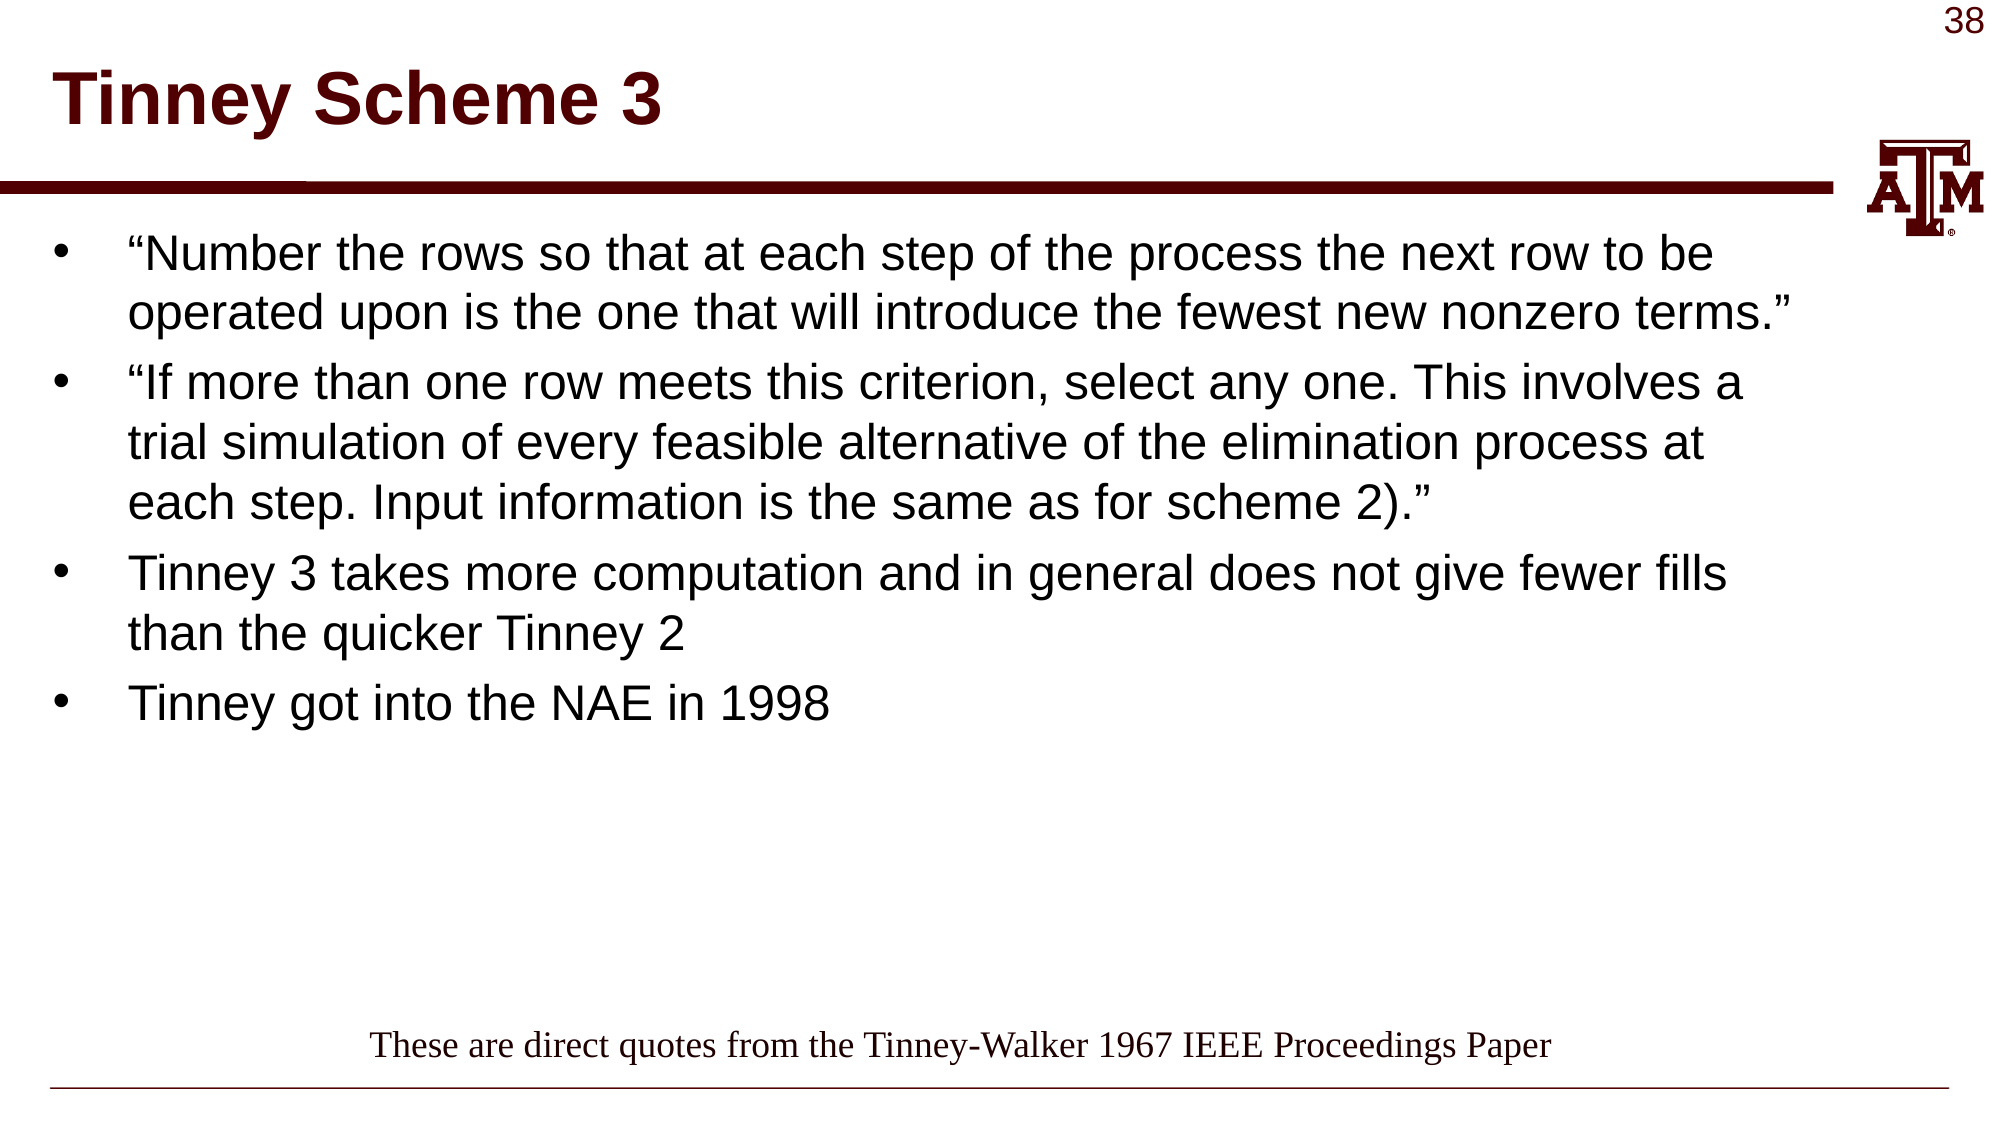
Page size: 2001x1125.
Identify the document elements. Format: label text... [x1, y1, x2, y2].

picture [1850, 112, 2000, 263]
title Tinney Scheme 3 [37, 12, 1826, 188]
text_box These are direct quotes from the Tinney-Walker 1967 IEEE Proceedings Paper [354, 1012, 1568, 1073]
list “Number the rows so that at each step of the process the next row to be operated upon is the one that will introduce the fewest new nonzero terms.” “If more than one row meets this criterion, select any one. This involves a trial simulation of every feasible alternative of the elimination process at each step. Input information is the same as for scheme 2).” Tinney 3 takes more computation and in general does not give fewer fills than the quicker Tinney 2 Tinney got into the NAE in 1998 [37, 212, 1826, 1063]
